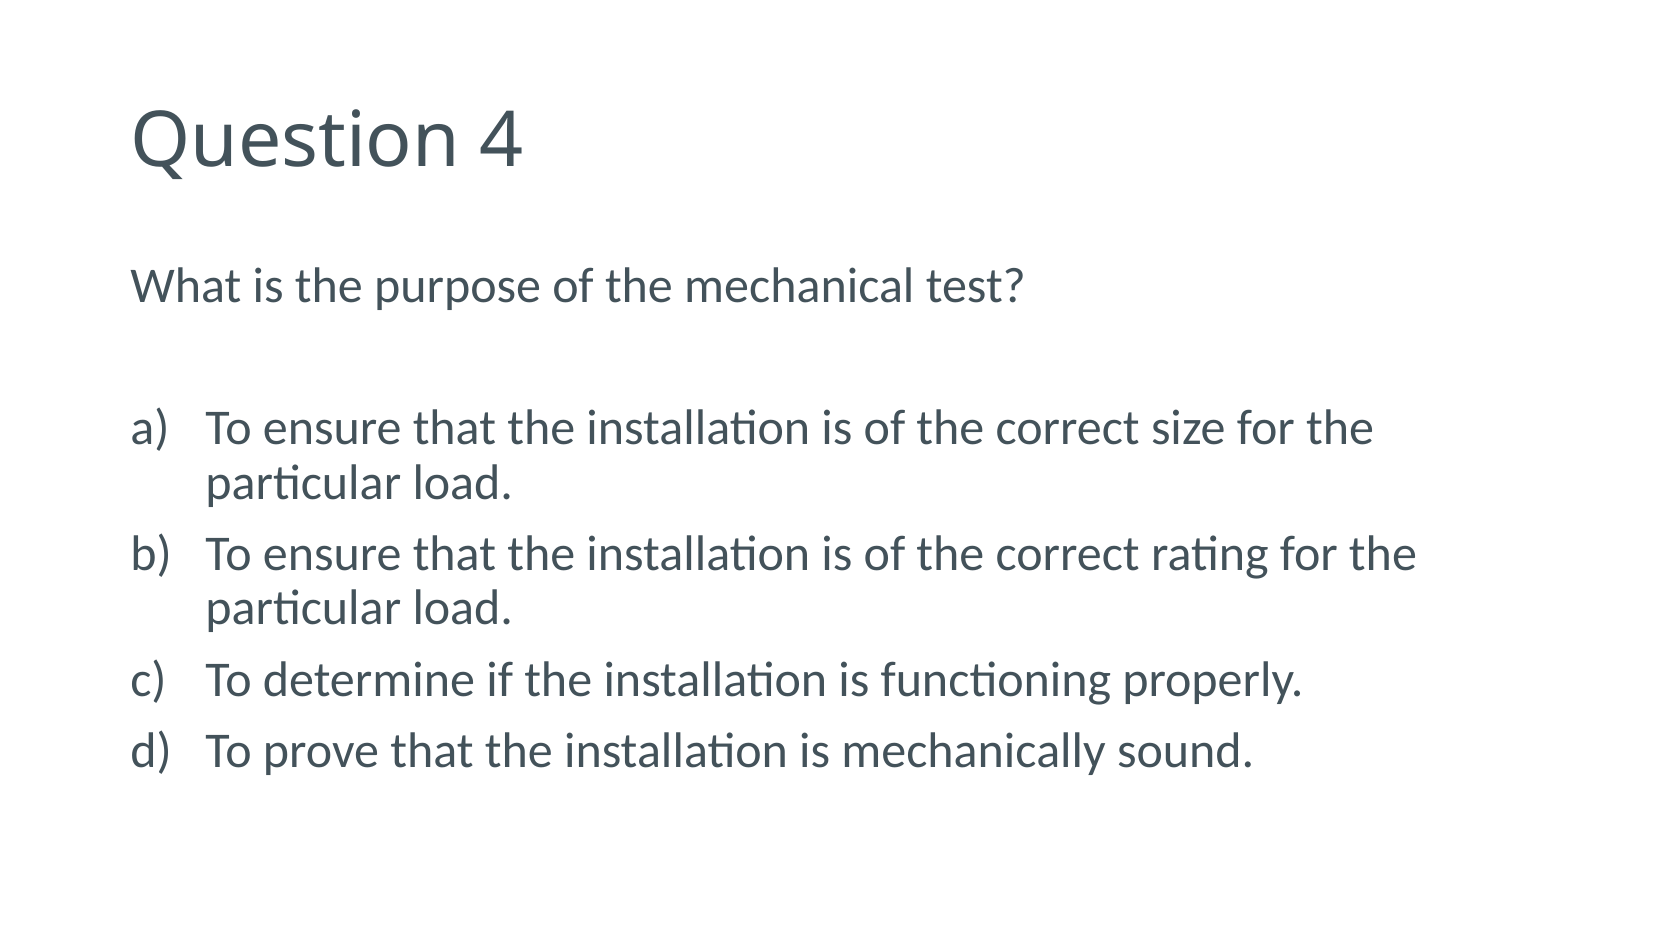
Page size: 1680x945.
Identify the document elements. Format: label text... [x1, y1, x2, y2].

title Question 4 [115, 50, 1565, 233]
list What is the purpose of the mechanical test? To ensure that the installation is of the correct size for the particular load. To ensure that the installation is of the correct rating for the particular load. To determine if the installation is functioning properly. To prove that the installation is mechanically sound. [115, 251, 1565, 851]
